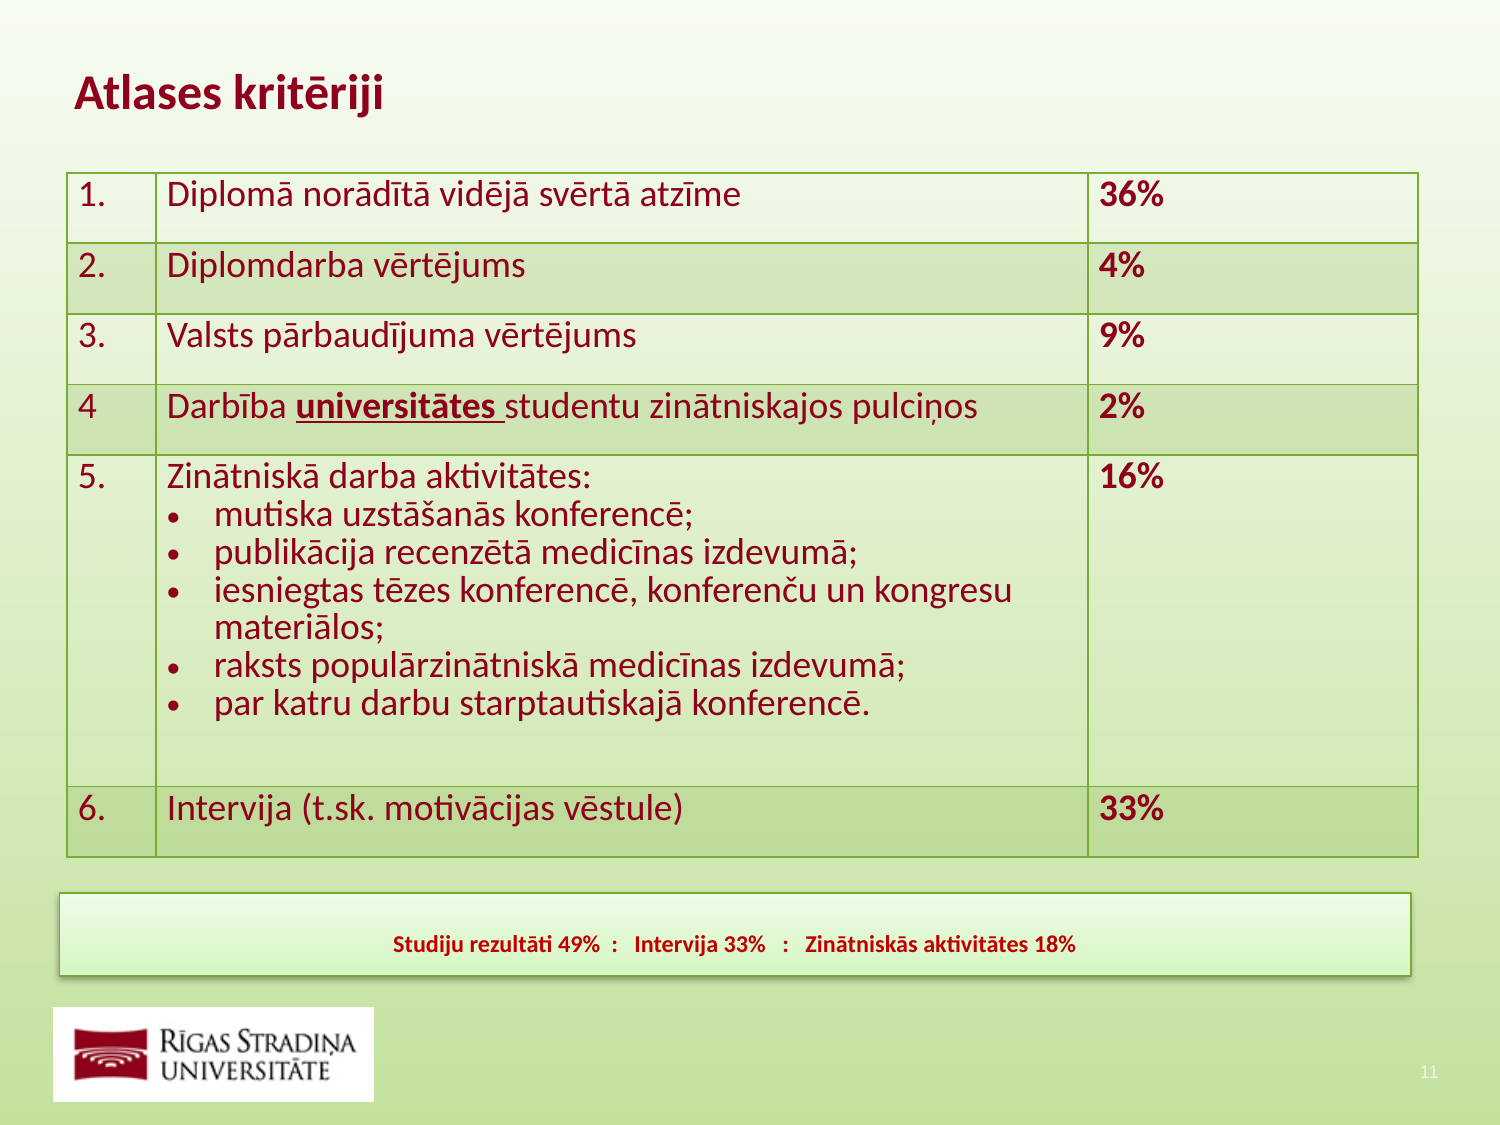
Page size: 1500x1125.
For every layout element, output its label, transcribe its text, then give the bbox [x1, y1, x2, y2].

table_cell Intervija (t.sk. motivācijas vēstule) [157, 787, 1087, 856]
table_header Diplomā norādītā vidējā svērtā atzīme [157, 174, 1087, 242]
picture [53, 1007, 374, 1102]
table_cell Diplomdarba vērtējums [157, 244, 1087, 313]
table_cell 2% [1089, 385, 1417, 454]
table_cell 9% [1089, 315, 1417, 384]
table_cell Zinātniskā darba aktivitātes: mutiska uzstāšanās konferencē; publikācija recenzētā medicīnas izdevumā; iesniegtas tēzes konferencē, konferenču un kongresu materiālos; raksts populārzinātniskā medicīnas izdevumā; par katru darbu starptautiskajā konferencē. [157, 456, 1087, 786]
table_header 1. [68, 174, 155, 242]
table_cell 5. [68, 456, 155, 786]
table_header 36% [1089, 174, 1417, 242]
table_cell 3. [68, 315, 155, 384]
text_box Studiju rezultāti 49% : Intervija 33% : Zinātniskās aktivitātes 18% [59, 892, 1412, 977]
table_cell Valsts pārbaudījuma vērtējums [157, 315, 1087, 384]
table_cell 16% [1089, 456, 1417, 786]
title Atlases kritēriji [59, 66, 1442, 173]
table_cell 4% [1089, 244, 1417, 313]
table_cell 6. [68, 787, 155, 856]
table_cell 33% [1089, 787, 1417, 856]
table_cell 2. [68, 244, 155, 313]
table_cell Darbība universitātes studentu zinātniskajos pulciņos [157, 385, 1087, 454]
table_cell 4 [68, 385, 155, 454]
